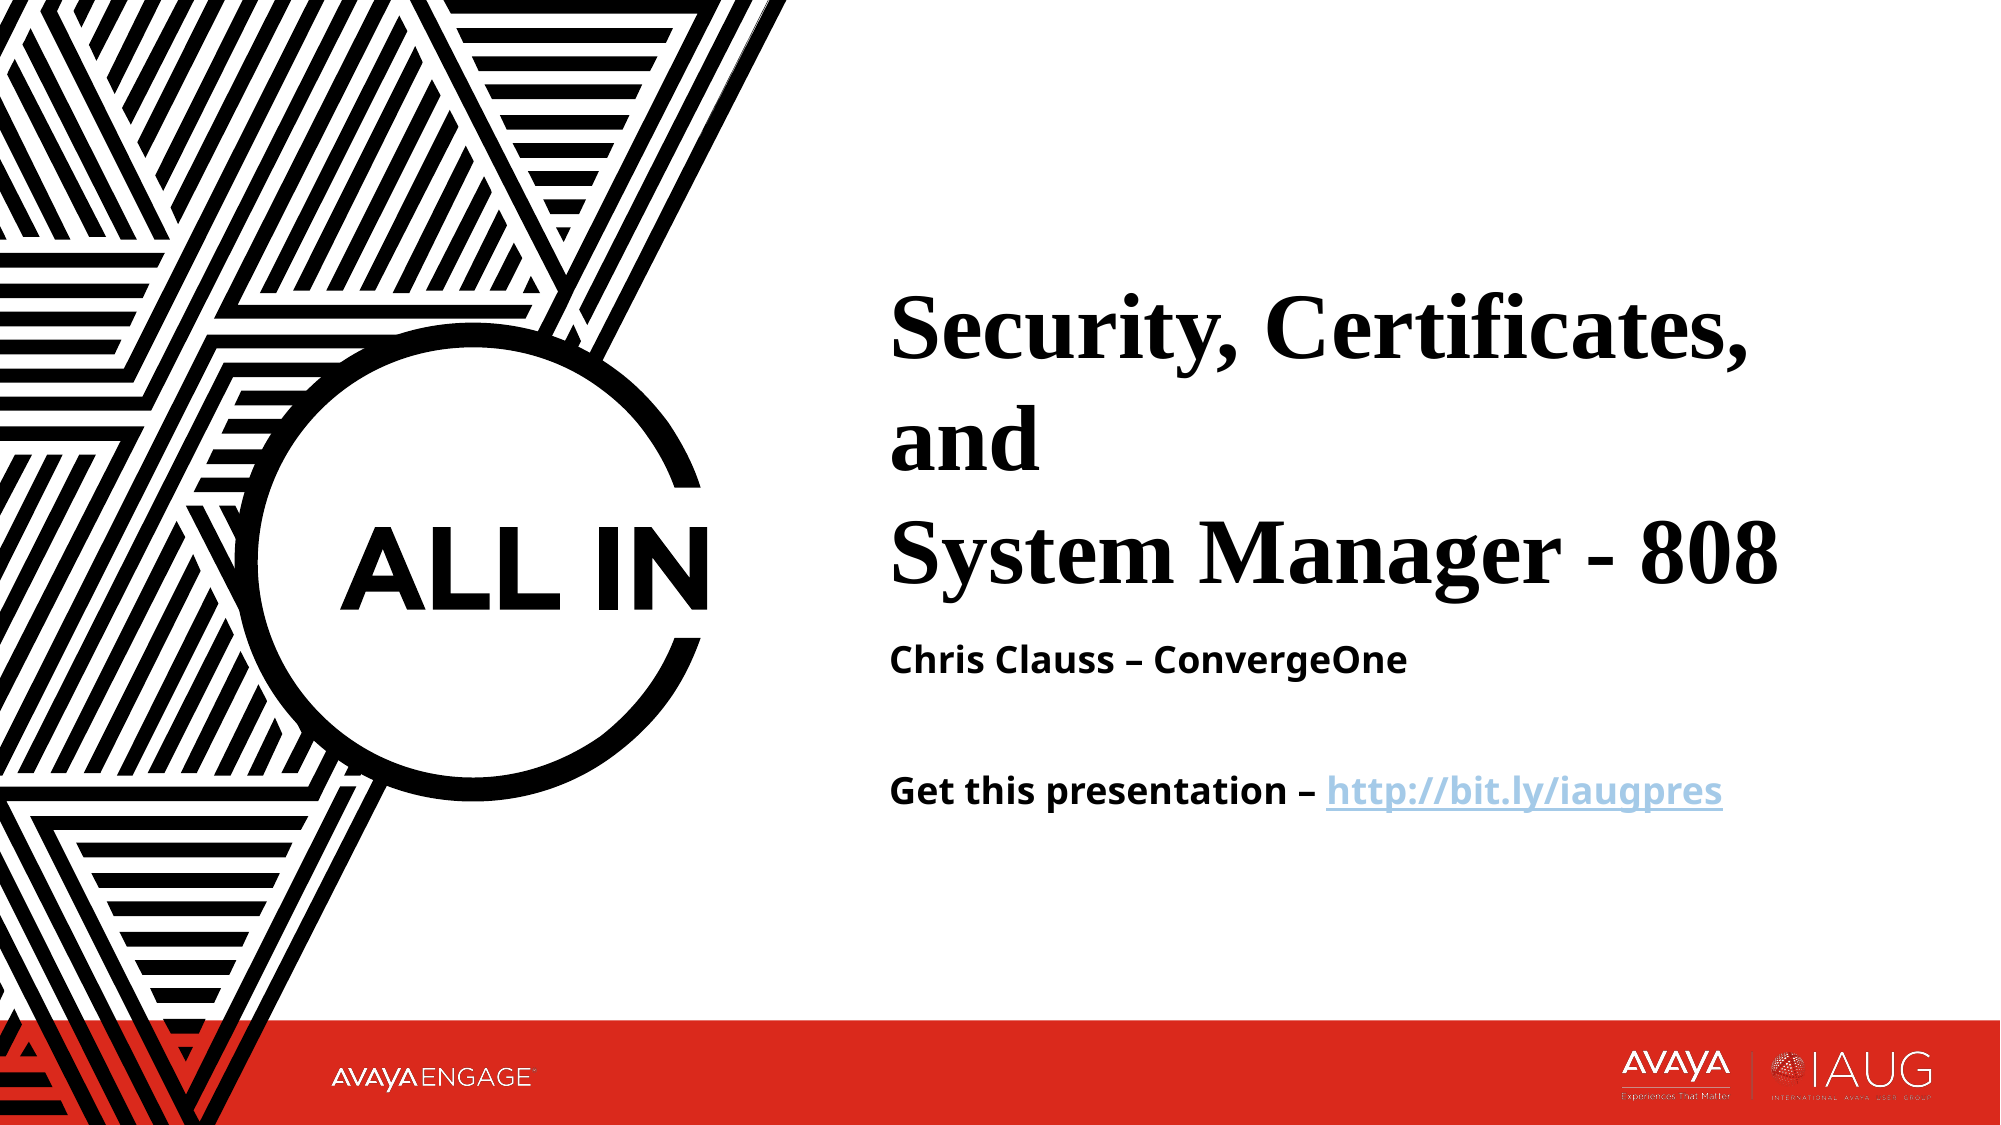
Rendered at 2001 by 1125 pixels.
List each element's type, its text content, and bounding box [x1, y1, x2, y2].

list Security, Certificates, and System Manager - 808 [874, 358, 1865, 610]
picture [1597, 1038, 1956, 1113]
list Chris Clauss – ConvergeOne Get this presentation – http://bit.ly/iaugpres [874, 628, 1889, 859]
picture [315, 1053, 553, 1107]
